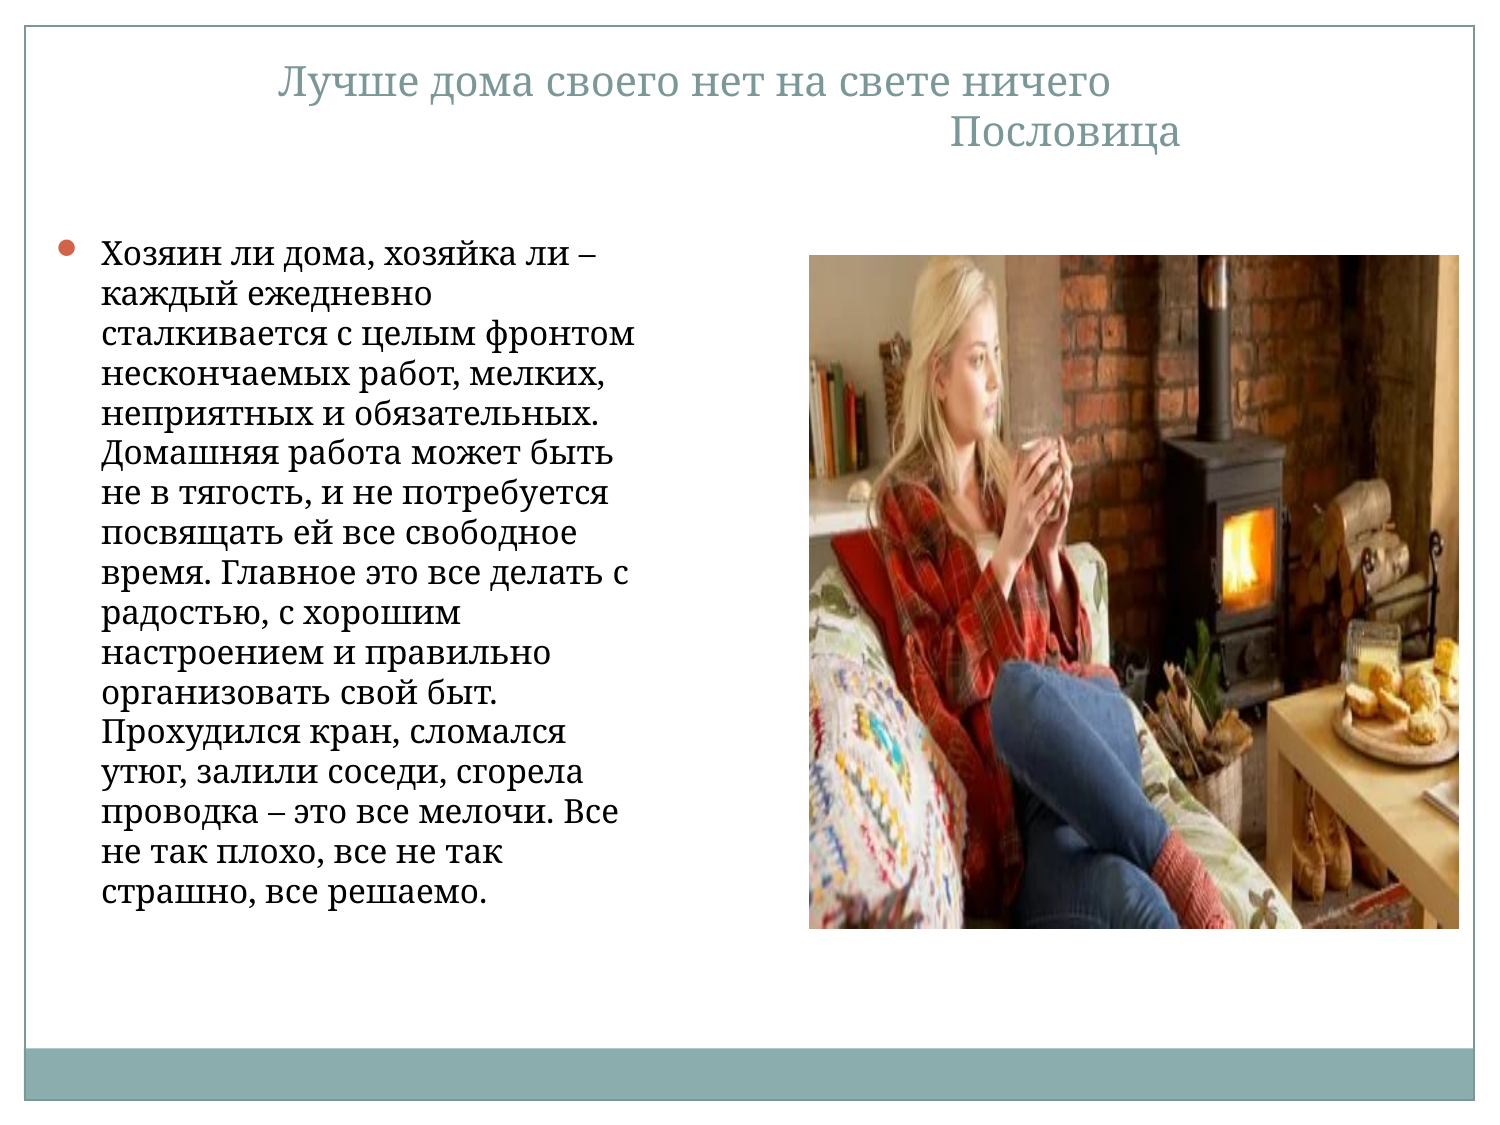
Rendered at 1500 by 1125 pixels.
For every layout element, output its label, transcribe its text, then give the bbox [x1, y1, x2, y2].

title Лучше дома своего нет на свете ничего Пословица [0, 37, 1400, 162]
picture [808, 255, 1459, 929]
list Хозяин ли дома, хозяйка ли – каждый ежедневно сталкивается с целым фронтом нескончаемых работ, мелких, неприятных и обязательных. Домашняя работа может быть не в тягость, и не потребуется посвящать ей все свободное время. Главное это все делать с радостью, с хорошим настроением и правильно организовать свой быт. Прохудился кран, сломался утюг, залили соседи, сгорела проводка – это все мелочи. Все не так плохо, все не так страшно, все решаемо. [41, 224, 663, 993]
